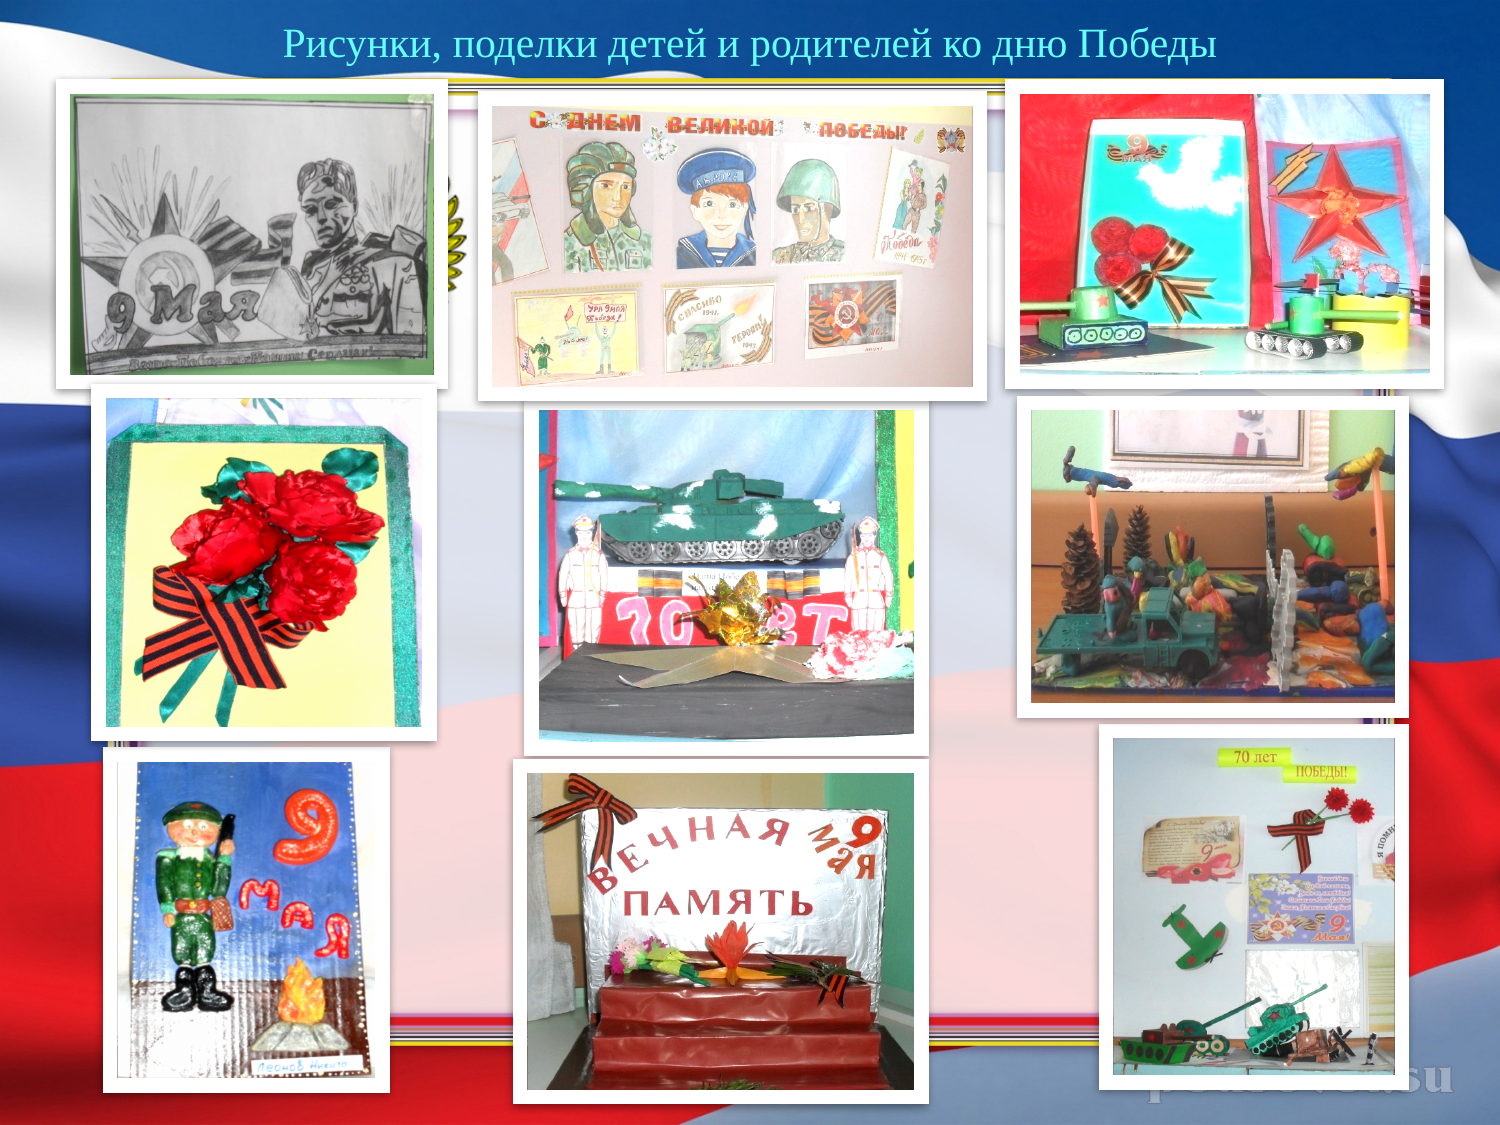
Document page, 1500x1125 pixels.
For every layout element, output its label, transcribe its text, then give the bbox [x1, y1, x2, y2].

picture [70, 93, 434, 376]
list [1113, 737, 1395, 1076]
picture [0, 0, 1500, 1125]
picture [1019, 93, 1430, 376]
picture [99, 403, 428, 721]
title Рисунки, поделки детей и родителей ко дню Победы [74, 0, 1426, 83]
